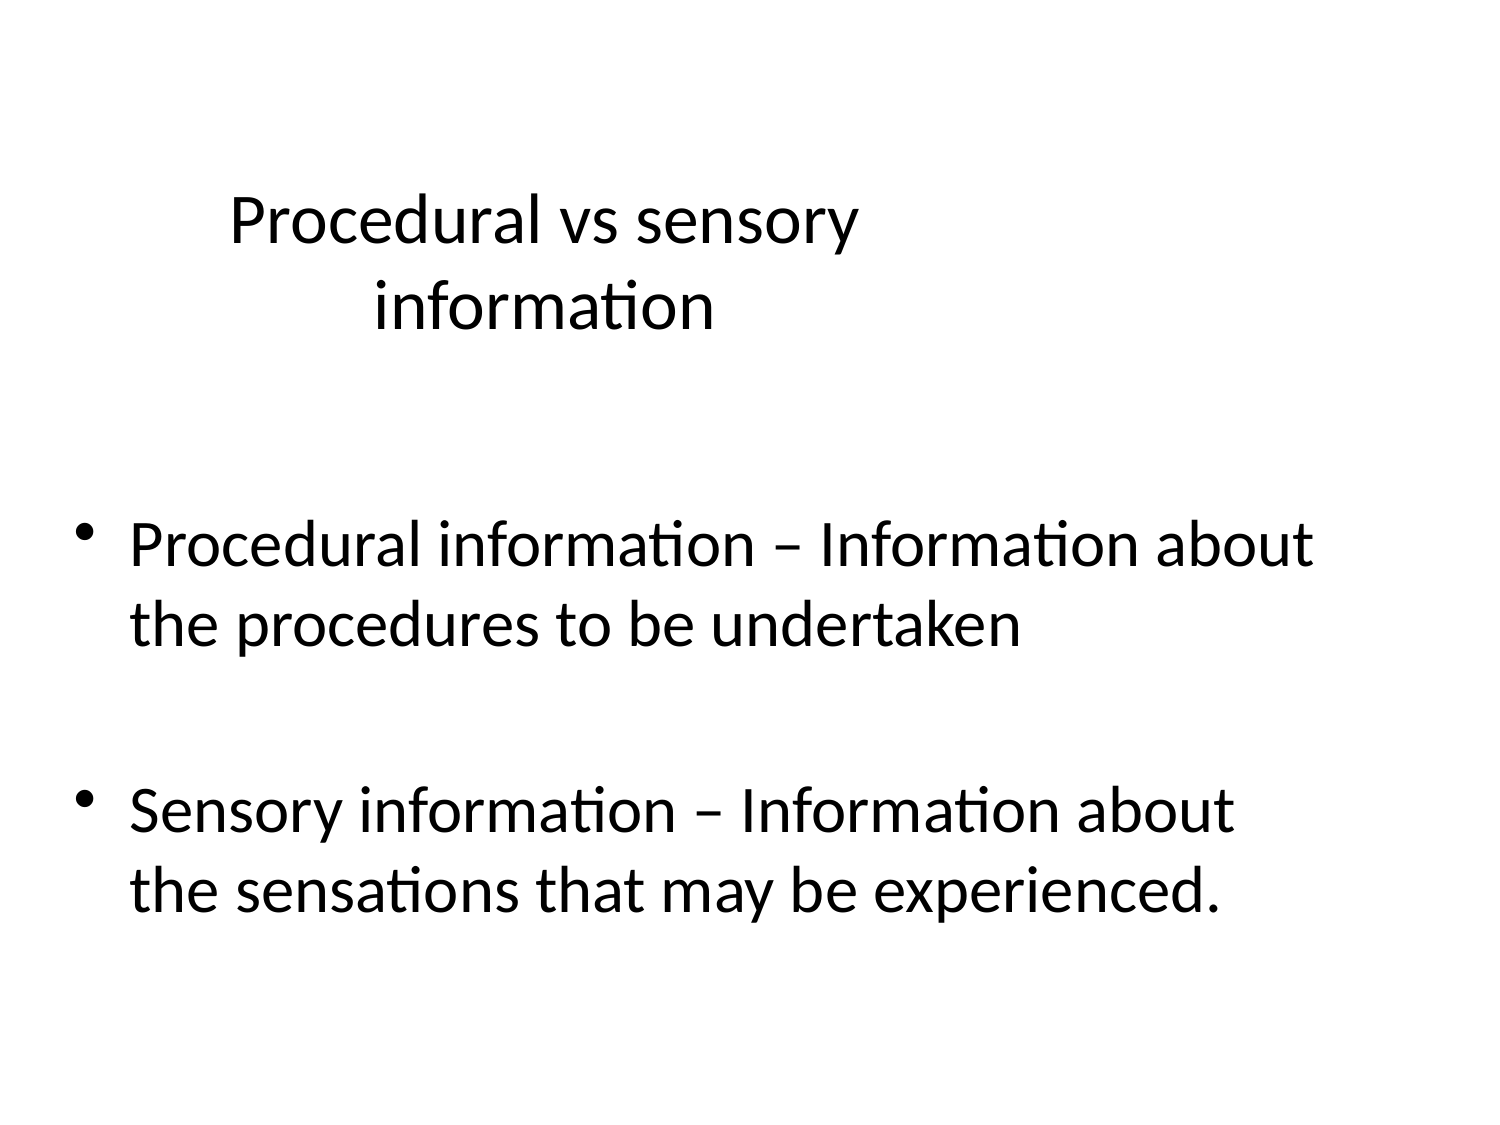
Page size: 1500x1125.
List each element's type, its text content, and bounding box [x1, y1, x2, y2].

list Procedural information – Information about the procedures to be undertaken Sensory information – Information about the sensations that may be experienced. [58, 492, 1334, 1039]
title Procedural vs sensory information [70, 164, 1020, 351]
